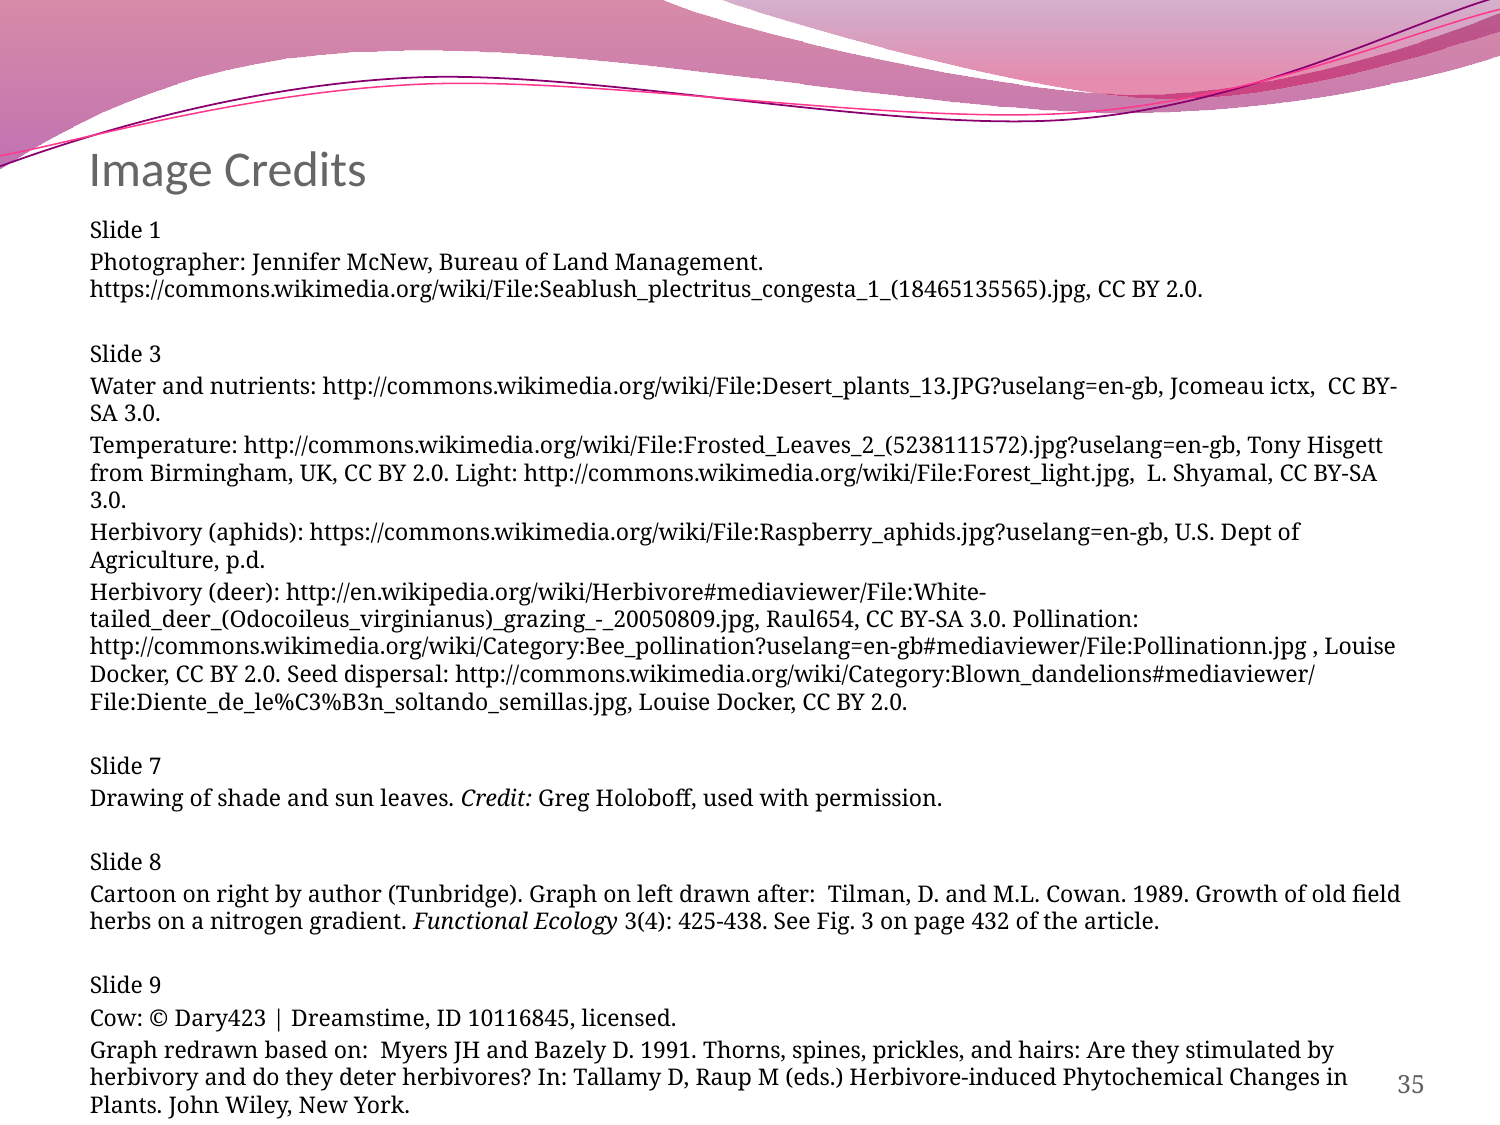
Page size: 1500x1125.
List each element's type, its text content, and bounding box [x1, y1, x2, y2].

title Image Credits [88, 125, 1439, 197]
slide_number 35 [1299, 1042, 1425, 1103]
list Slide 1 Photographer: Jennifer McNew, Bureau of Land Management. https://commons.wikimedia.org/wiki/File:Seablush_plectritus_congesta_1_(18465135565).jpg, CC BY 2.0. Slide 3 Water and nutrients: http://commons.wikimedia.org/wiki/File:Desert_plants_13.JPG?uselang=en-gb, Jcomeau ictx, CC BY-SA 3.0. Temperature: http://commons.wikimedia.org/wiki/File:Frosted_Leaves_2_(5238111572).jpg?uselang=en-gb, Tony Hisgett from Birmingham, UK, CC BY 2.0. Light: http://commons.wikimedia.org/wiki/File:Forest_light.jpg, L. Shyamal, CC BY-SA 3.0. Herbivory (aphids): https://commons.wikimedia.org/wiki/File:Raspberry_aphids.jpg?uselang=en-gb, U.S. Dept of Agriculture, p.d. Herbivory (deer): http://en.wikipedia.org/wiki/Herbivore#mediaviewer/File:White-tailed_deer_(Odocoileus_virginianus)_grazing_-_20050809.jpg, Raul654, CC BY-SA 3.0. Pollination: http://commons.wikimedia.org/wiki/Category:Bee_pollination?uselang=en-gb#mediaviewer/File:Pollinationn.jpg , Louise Docker, CC BY 2.0. Seed dispersal: http://commons.wikimedia.org/wiki/Category:Blown_dandelions#mediaviewer/File:Diente_de_le%C3%B3n_soltando_semillas.jpg, Louise Docker, CC BY 2.0. Slide 7 Drawing of shade and sun leaves. Credit: Greg Holoboff, used with permission. Slide 8 Cartoon on right by author (Tunbridge). Graph on left drawn after: Tilman, D. and M.L. Cowan. 1989. Growth of old field herbs on a nitrogen gradient. Functional Ecology 3(4): 425-438. See Fig. 3 on page 432 of the article. Slide 9 Cow: © Dary423 | Dreamstime, ID 10116845, licensed. Graph redrawn based on: Myers JH and Bazely D. 1991. Thorns, spines, prickles, and hairs: Are they stimulated by herbivory and do they deter herbivores? In: Tallamy D, Raup M (eds.) Herbivore-induced Phytochemical Changes in Plants. John Wiley, New York. [75, 208, 1425, 1038]
